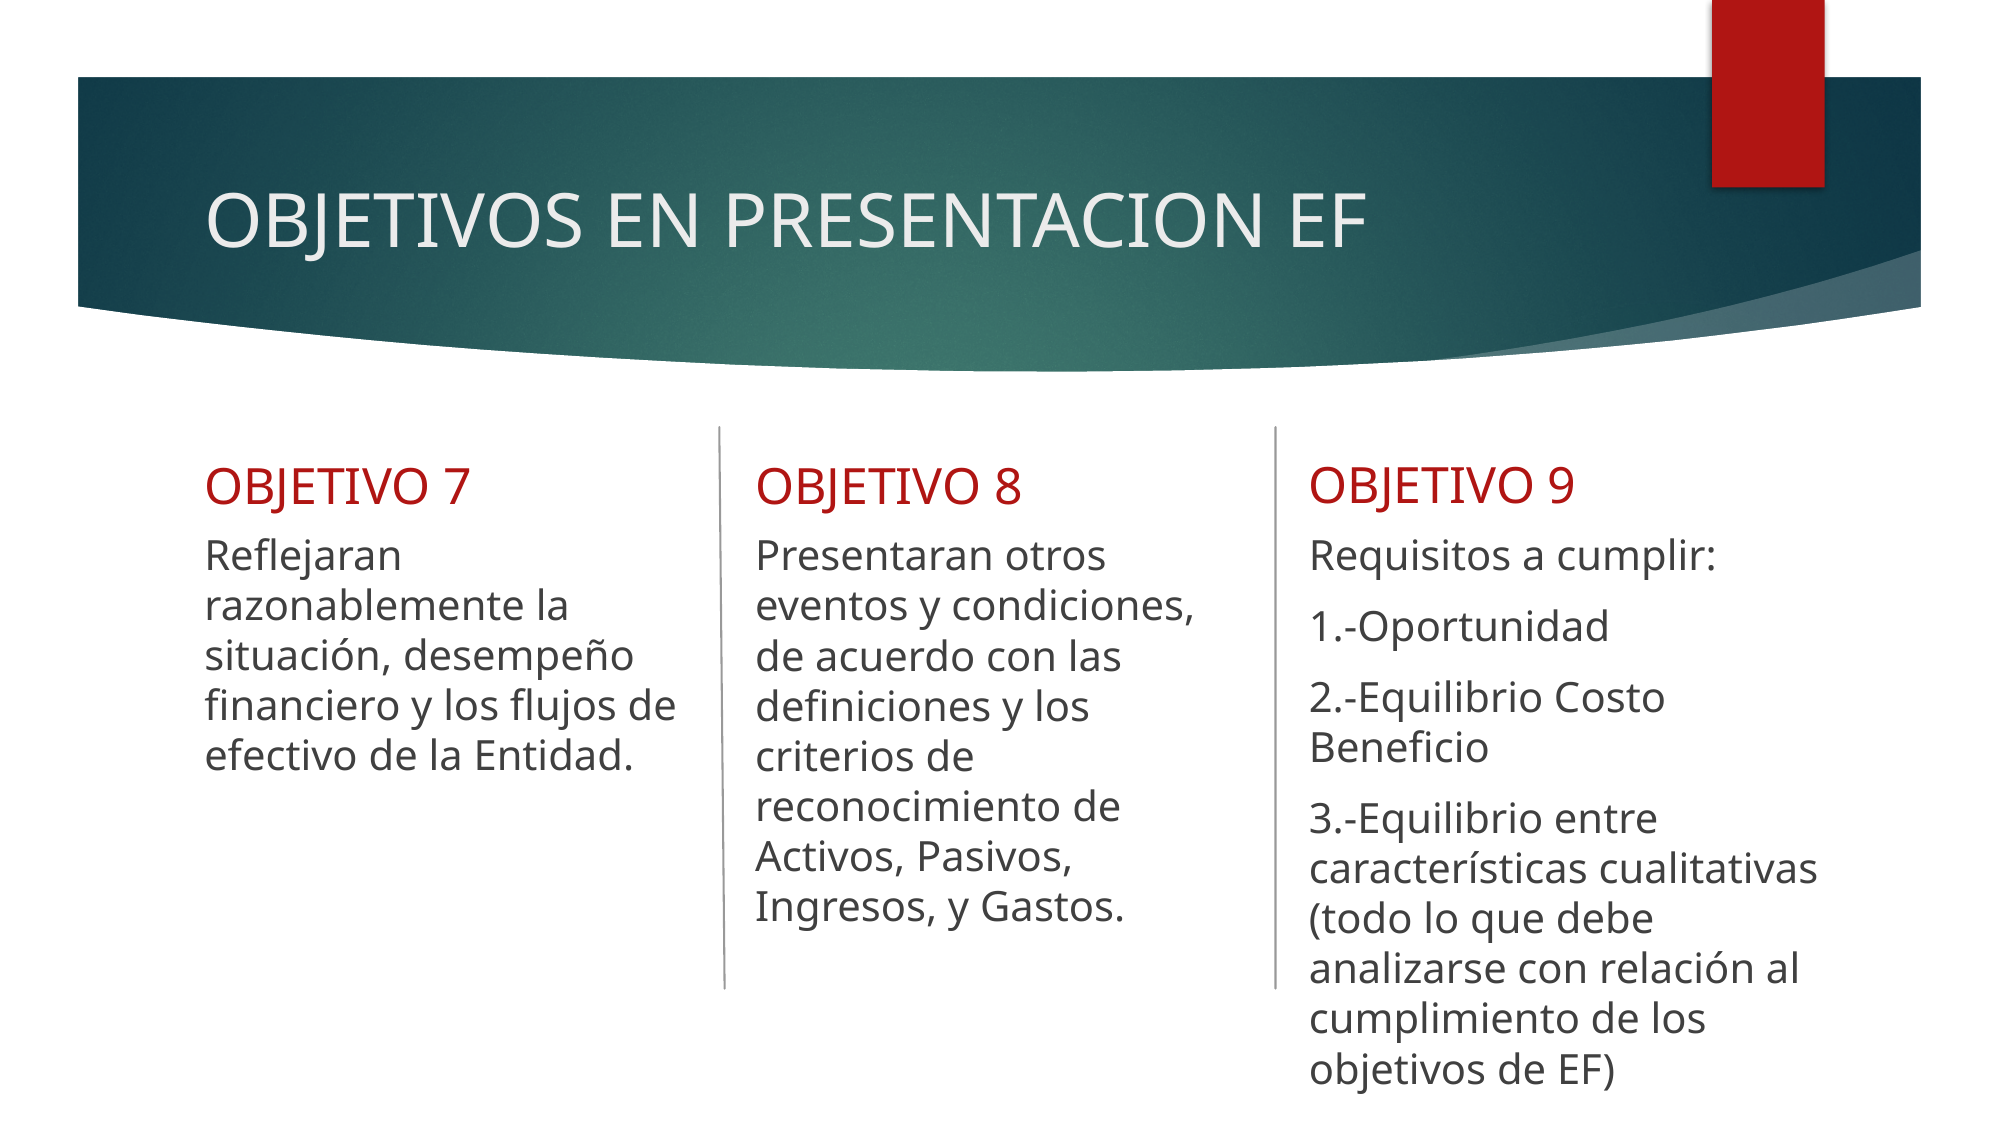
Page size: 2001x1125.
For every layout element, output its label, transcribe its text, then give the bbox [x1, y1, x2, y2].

title OBJETIVOS EN PRESENTACION EF [189, 159, 1638, 276]
list Presentaran otros eventos y condiciones, de acuerdo con las definiciones y los criterios de reconocimiento de Activos, Pasivos, Ingresos, y Gastos. [740, 521, 1257, 1101]
list OBJETIVO 7 [189, 427, 703, 521]
list Reflejaran razonablemente la situación, desempeño financiero y los flujos de efectivo de la Entidad. [189, 521, 703, 1101]
list OBJETIVO 8 [740, 427, 1257, 521]
list Requisitos a cumplir: 1.-Oportunidad 2.-Equilibrio Costo Beneficio 3.-Equilibrio entre características cualitativas (todo lo que debe analizarse con relación al cumplimiento de los objetivos de EF) [1293, 521, 1855, 1101]
list OBJETIVO 9 [1293, 425, 1813, 521]
